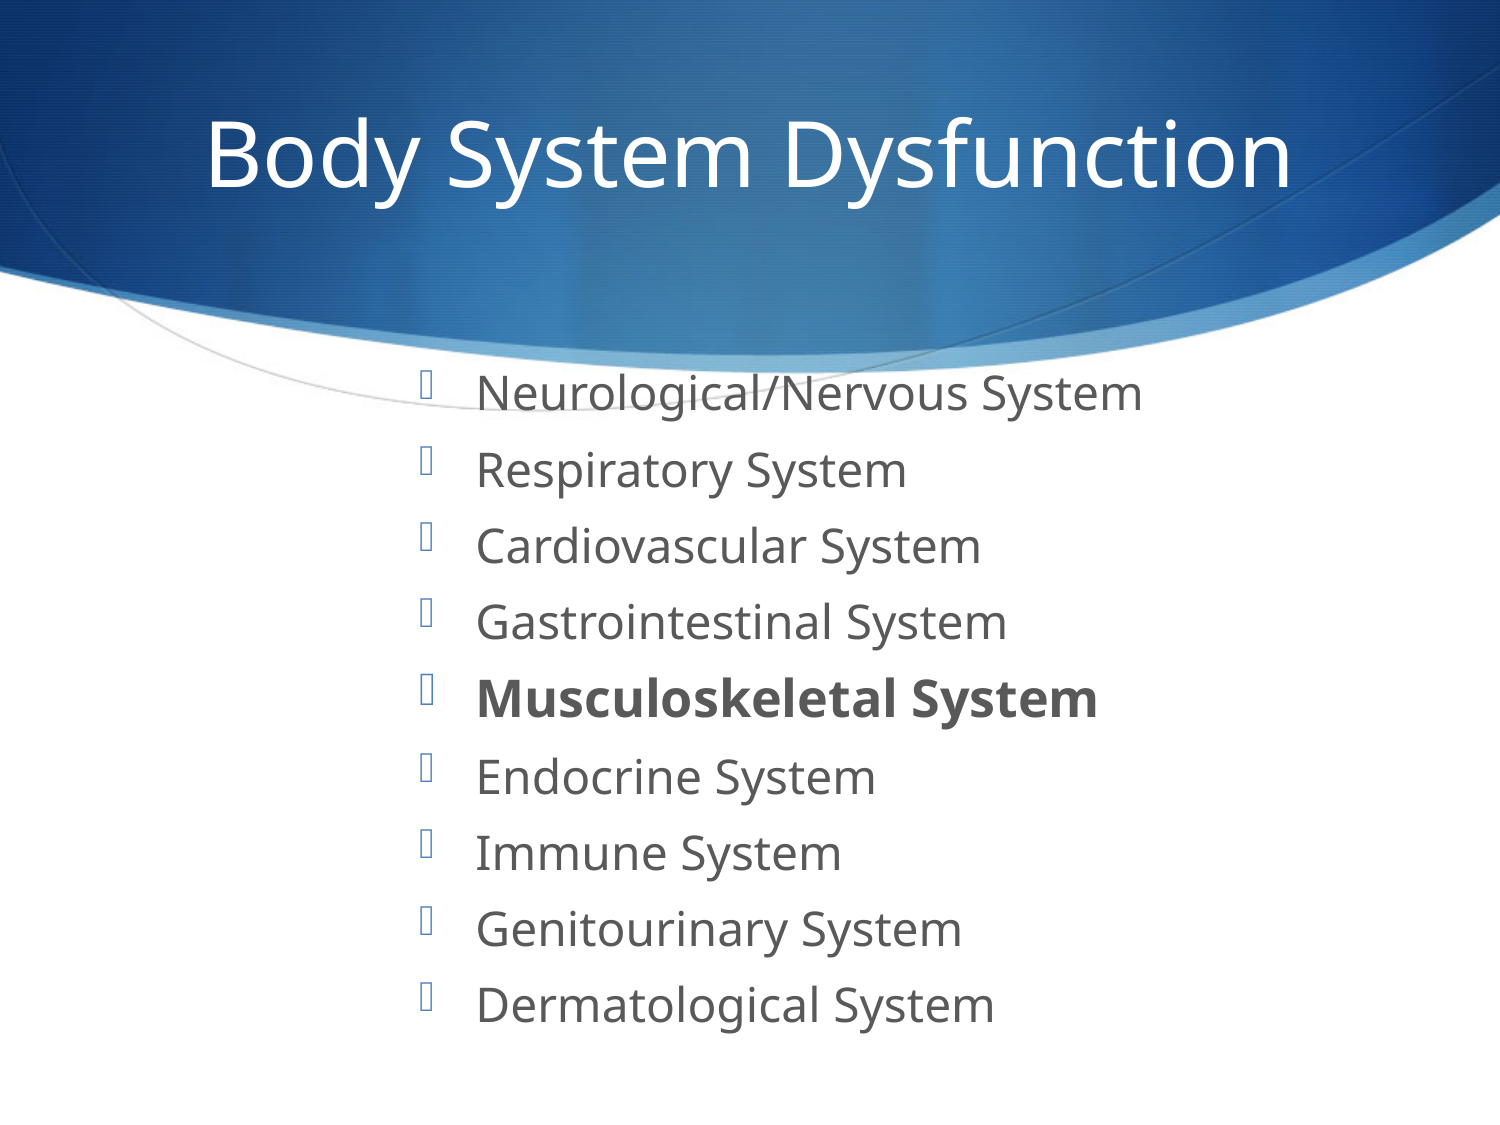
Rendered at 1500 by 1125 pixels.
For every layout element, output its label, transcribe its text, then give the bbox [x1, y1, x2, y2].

title Body System Dysfunction [75, 56, 1425, 245]
list Neurological/Nervous System Respiratory System Cardiovascular System Gastrointestinal System Musculoskeletal System Endocrine System Immune System Genitourinary System Dermatological System [404, 375, 1379, 1044]
picture [0, 0, 1500, 1125]
